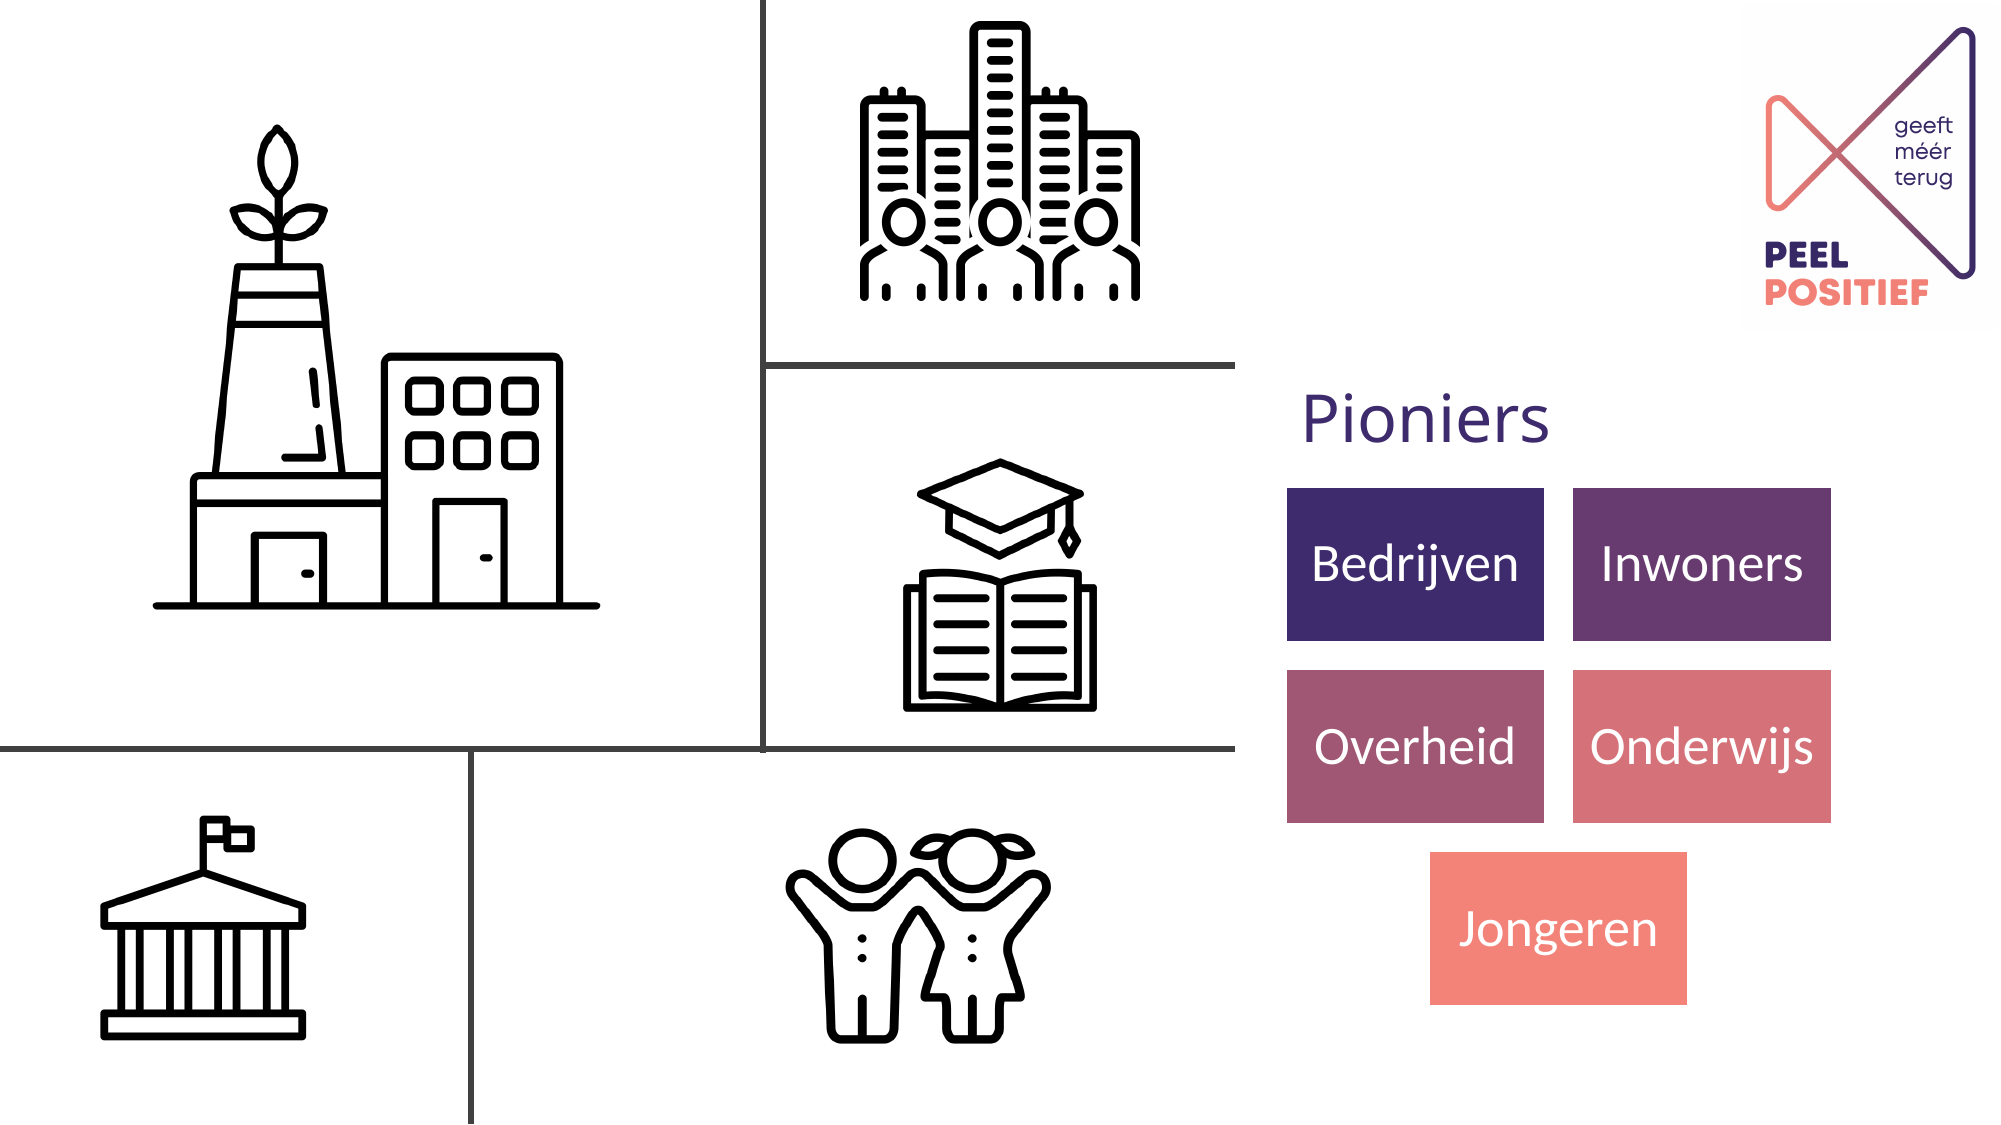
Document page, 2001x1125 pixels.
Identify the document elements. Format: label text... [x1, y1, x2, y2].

title Pioniers [1285, 377, 1833, 426]
picture [1741, 3, 2000, 330]
picture [837, 454, 1163, 727]
picture [825, 21, 1175, 317]
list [1285, 426, 1833, 1067]
picture [81, 795, 338, 1053]
picture [54, 109, 698, 650]
picture [732, 795, 1104, 1063]
